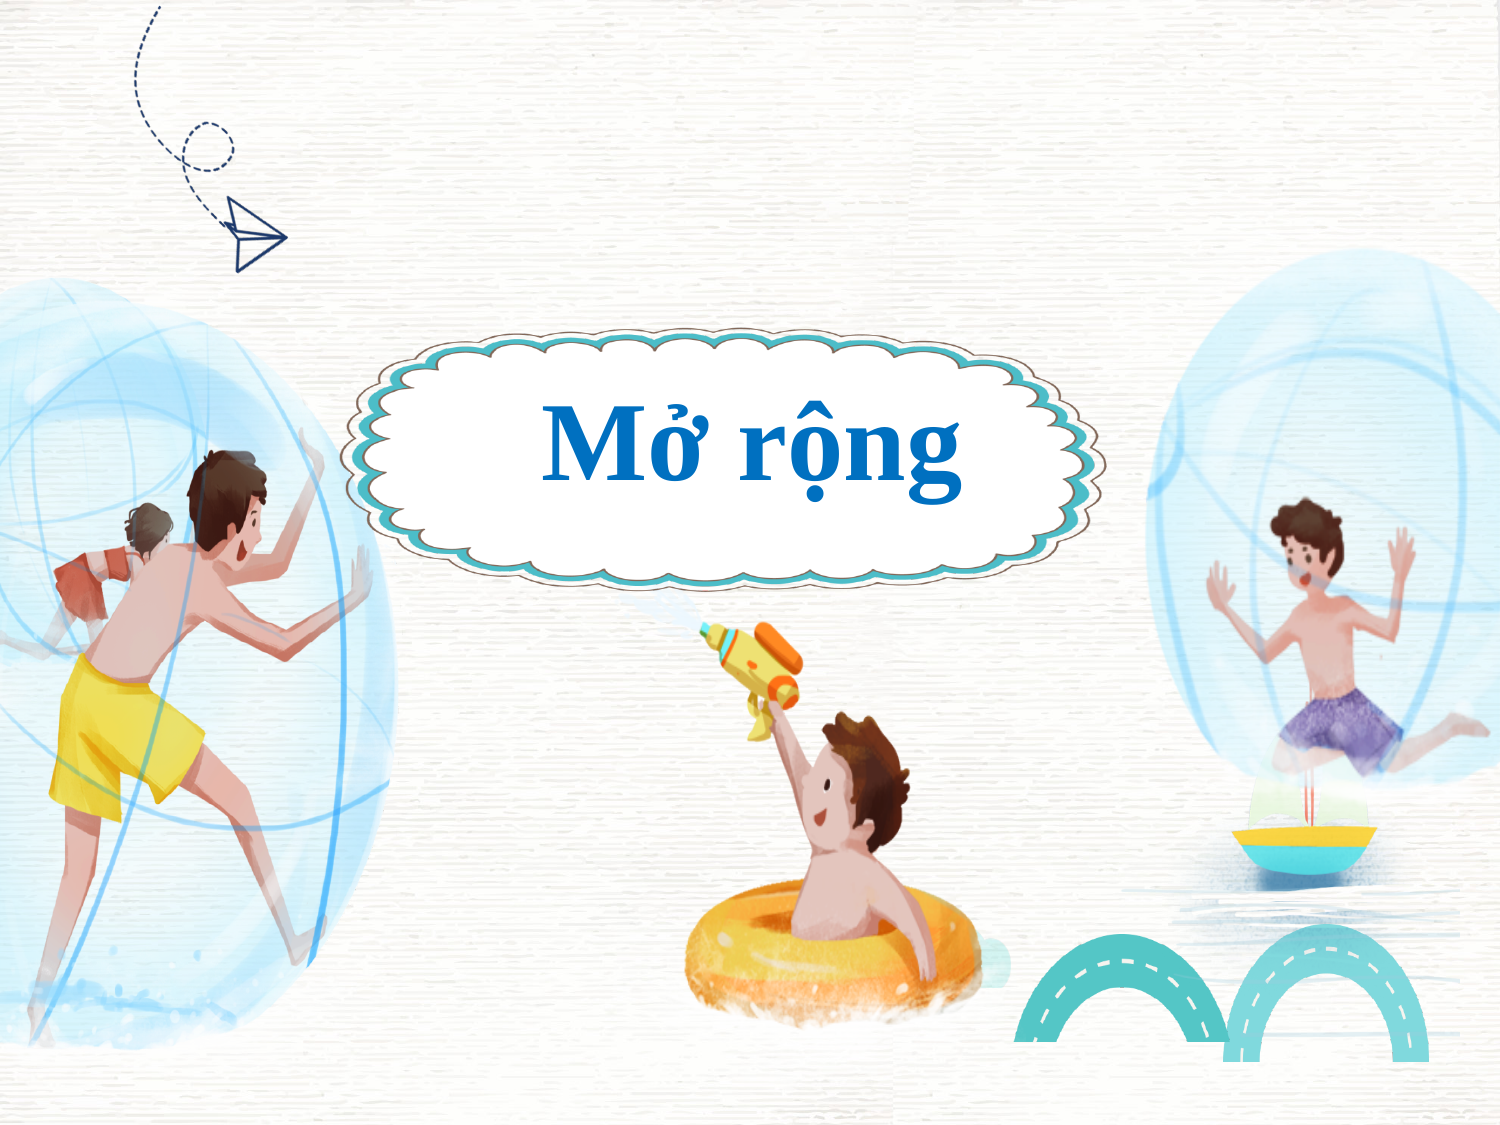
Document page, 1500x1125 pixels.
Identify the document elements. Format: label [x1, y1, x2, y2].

text_box [1031, 701, 1461, 1063]
picture [0, 0, 1500, 1125]
